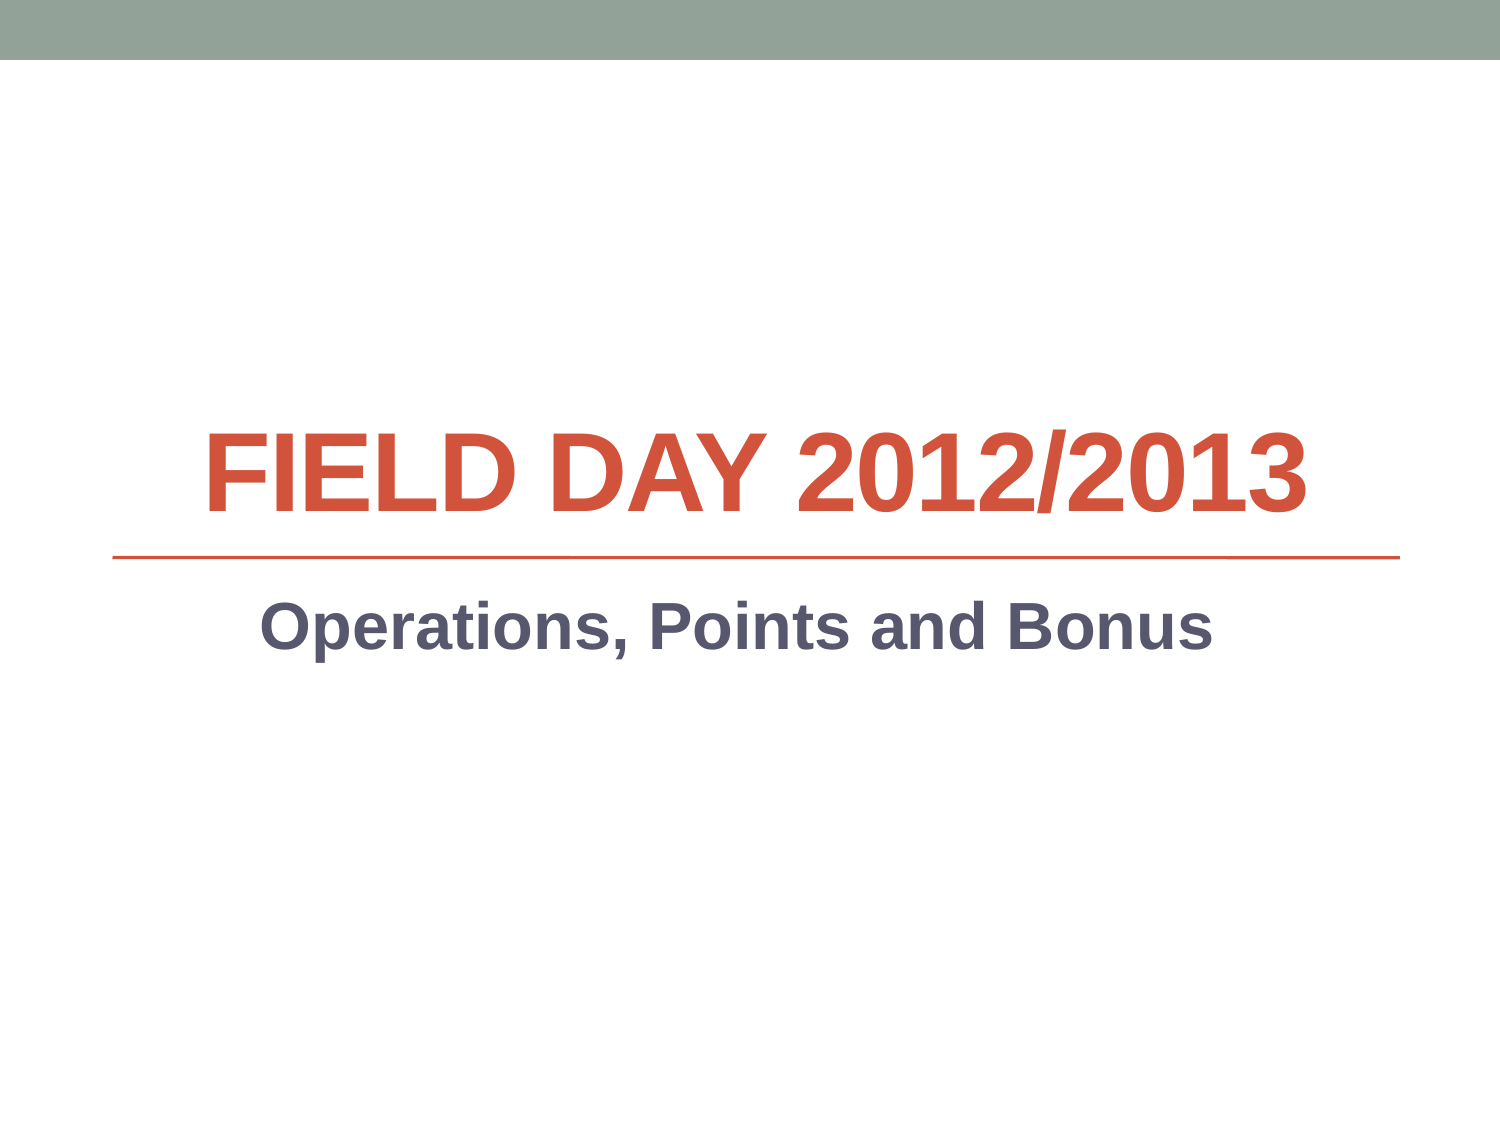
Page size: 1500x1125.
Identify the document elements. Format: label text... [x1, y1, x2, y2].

subtitle Operations, Points and Bonus [187, 575, 1288, 863]
title Field Day 2012/2013 [112, 224, 1400, 542]
